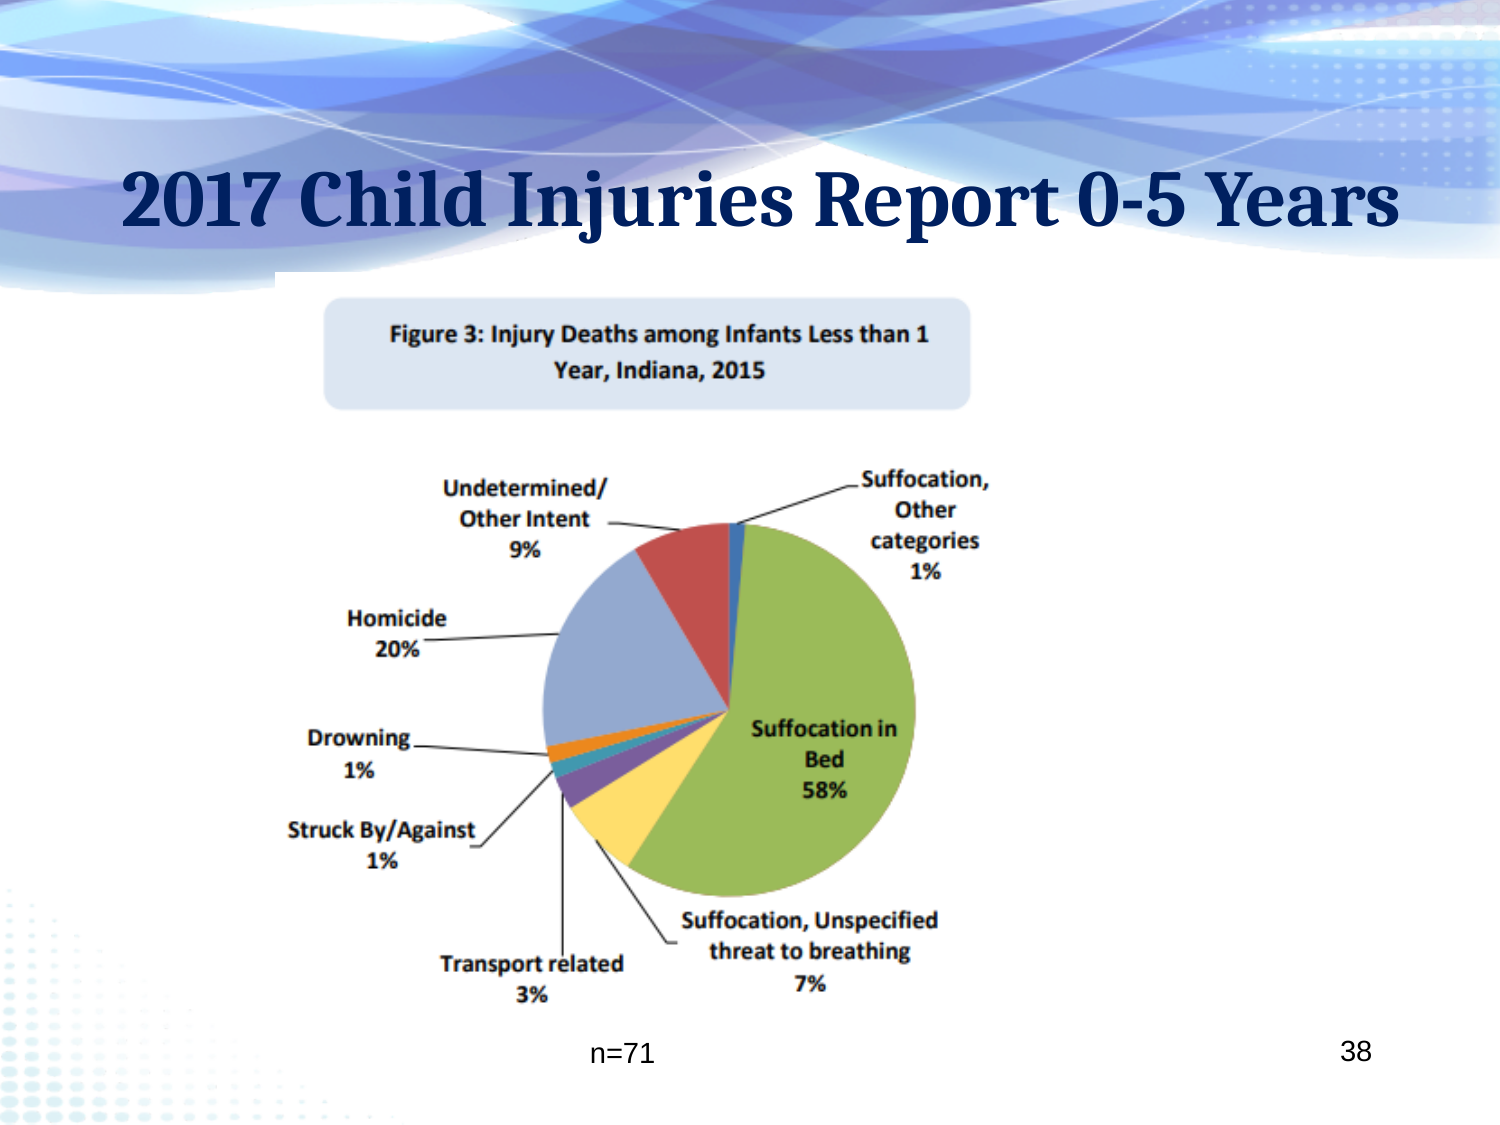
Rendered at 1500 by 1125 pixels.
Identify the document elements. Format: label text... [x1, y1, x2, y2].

slide_number 38 [1074, 1024, 1388, 1101]
text_box n=71 [575, 1026, 900, 1077]
title 2017 Child Injuries Report 0-5 Years [24, 99, 1500, 288]
picture [0, 0, 1500, 1125]
